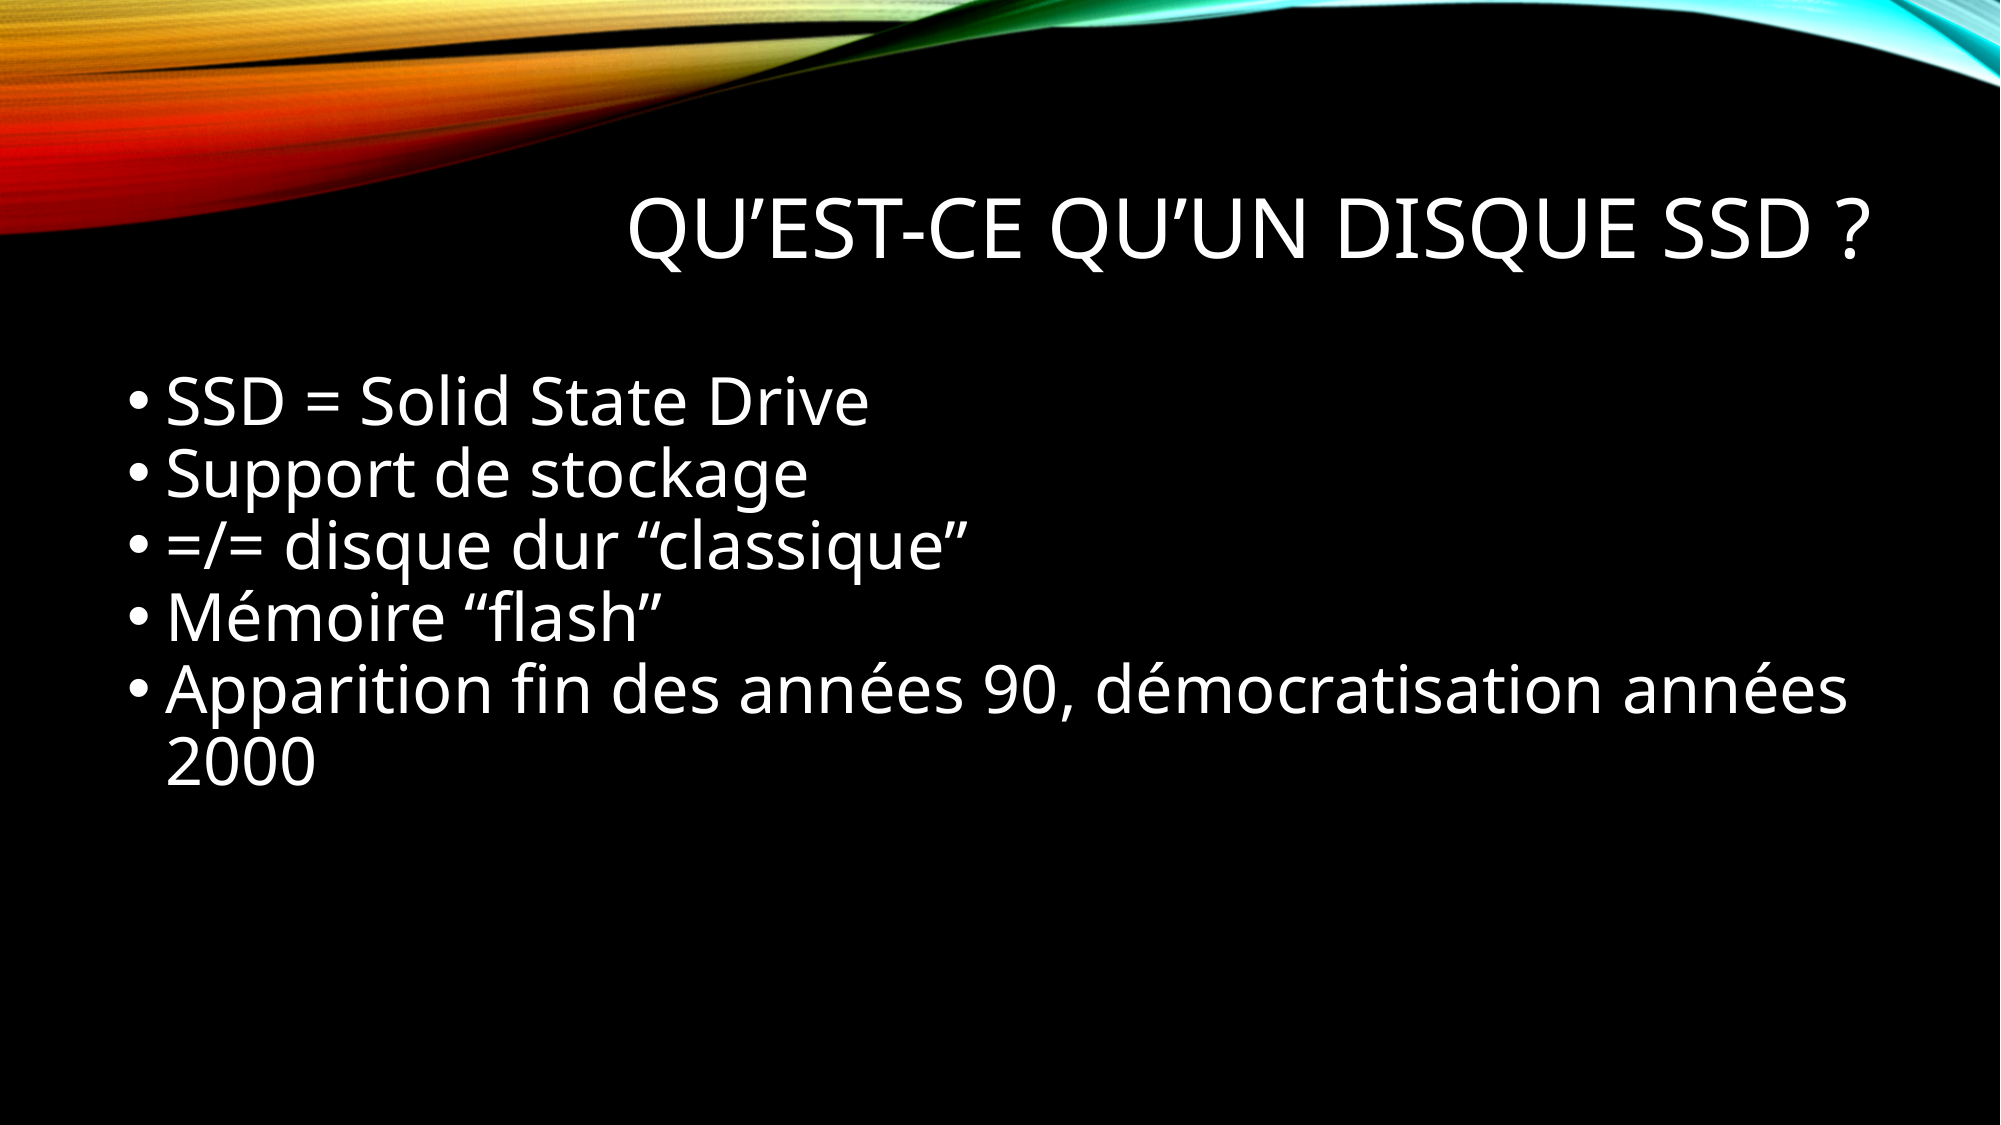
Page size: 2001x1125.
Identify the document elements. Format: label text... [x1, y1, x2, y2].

title QU’EST-CE QU’UN DISQUE SSD ? [474, 125, 1888, 338]
picture [0, 0, 2000, 237]
list SSD = Solid State Drive Support de stockage =/= disque dur “classique” Mémoire “flash” Apparition fin des années 90, démocratisation années 2000 [112, 360, 1888, 1021]
